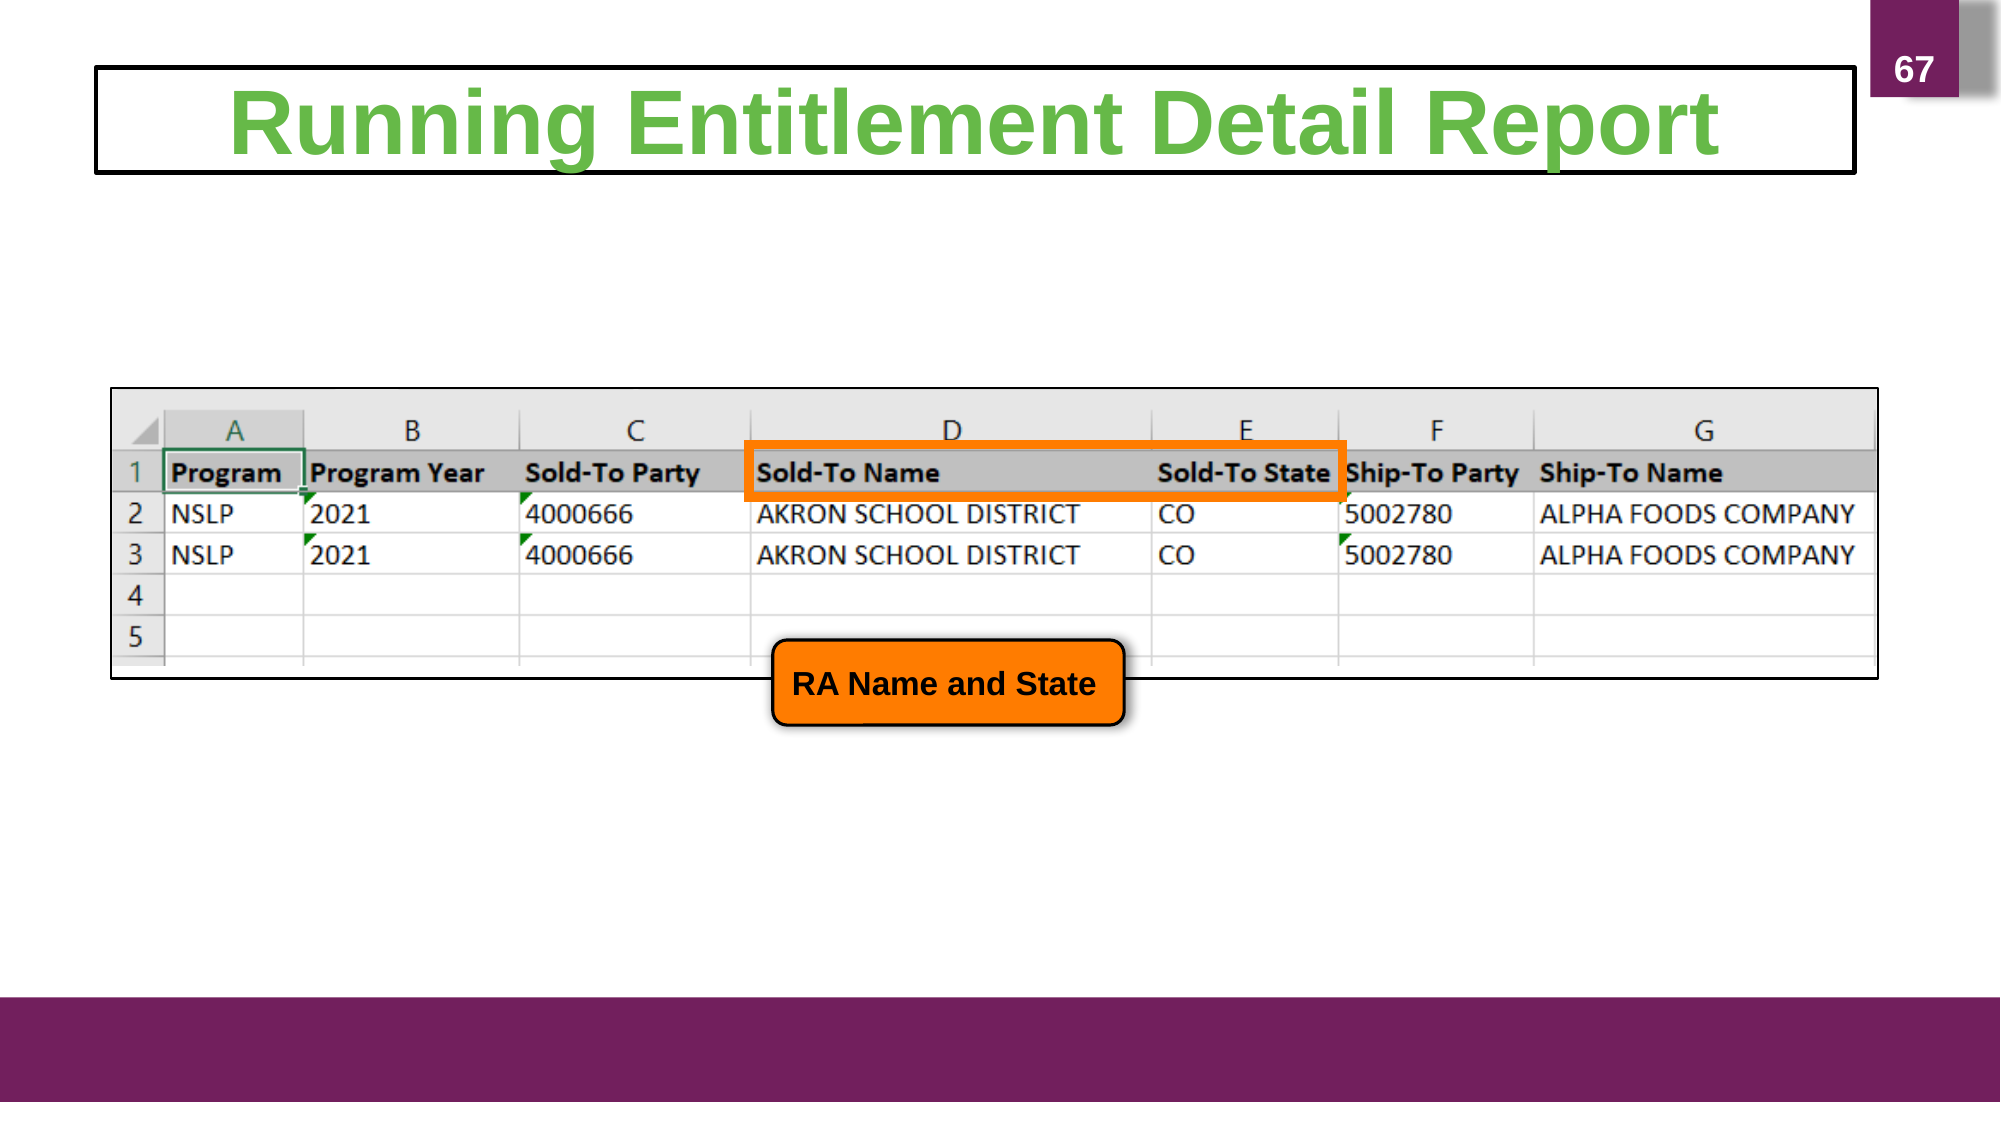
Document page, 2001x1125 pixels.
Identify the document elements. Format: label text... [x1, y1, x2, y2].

picture [112, 388, 1877, 678]
list Running Entitlement Detail Report [95, 67, 1855, 173]
text_box [0, 996, 2000, 1103]
slide_number 67 [1870, 0, 1959, 98]
text_box RA Name and State [771, 678, 1126, 727]
